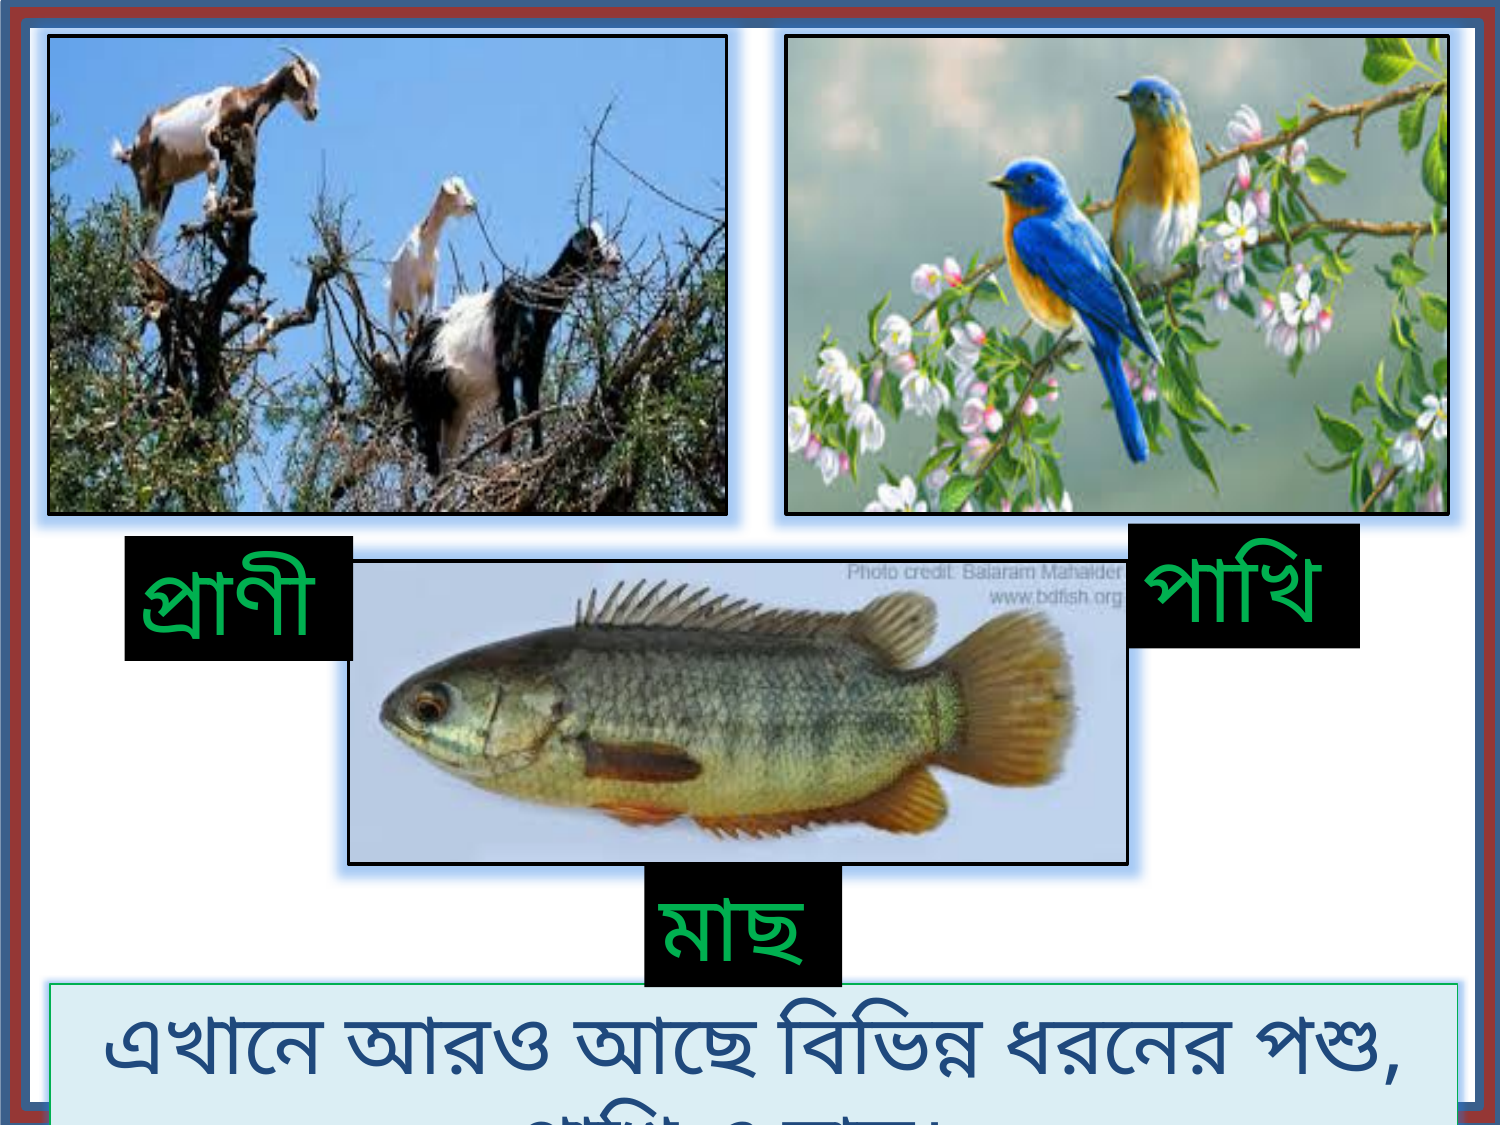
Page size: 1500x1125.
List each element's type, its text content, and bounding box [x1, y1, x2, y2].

text_box পাখি [1128, 523, 1360, 649]
text_box মাছ [644, 872, 843, 988]
picture [49, 37, 726, 513]
text_box এখানে আরও আছে বিভিন্ন ধরনের পশু, পাখি ও মাছ। [49, 983, 1458, 1125]
text_box প্রাণী [124, 536, 354, 661]
picture [349, 562, 1126, 863]
picture [787, 37, 1448, 513]
